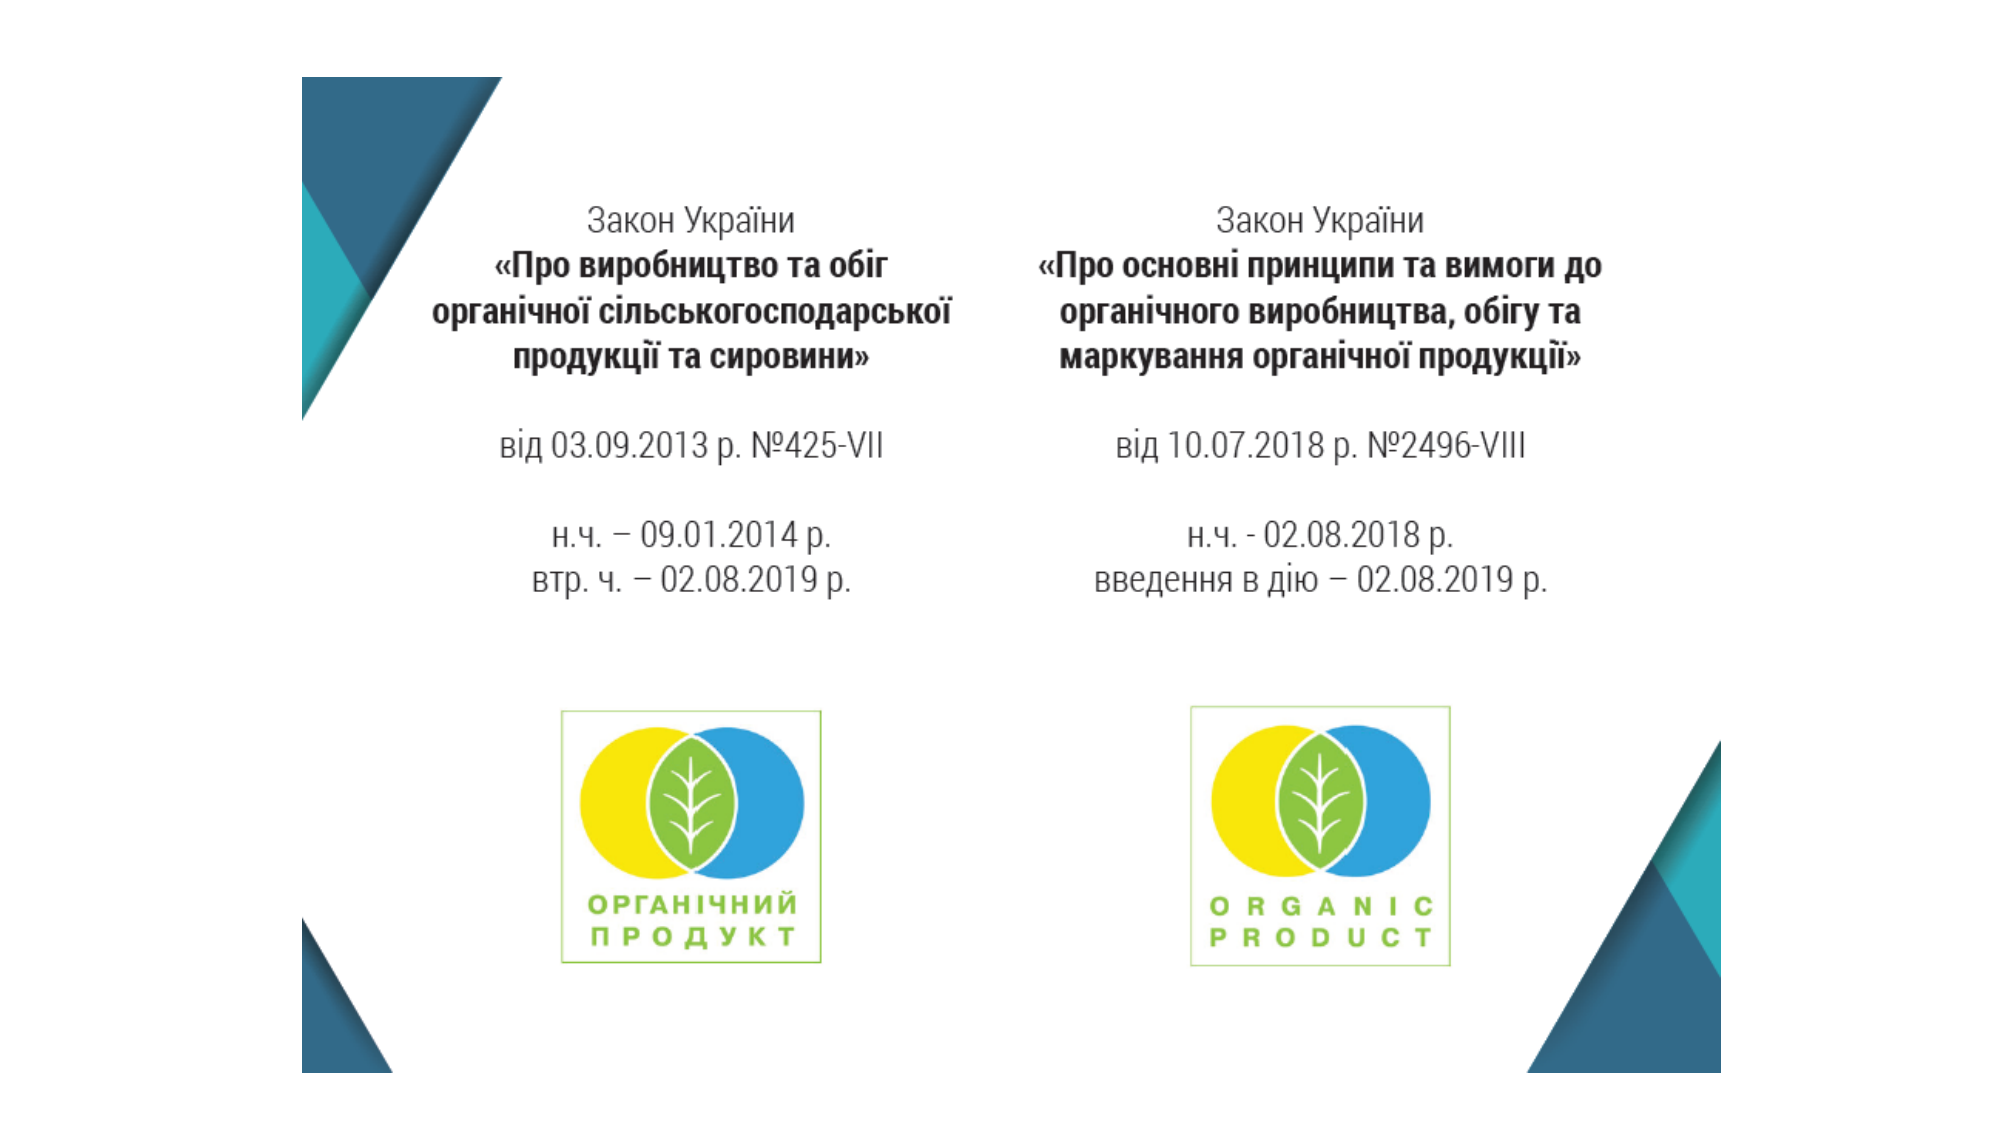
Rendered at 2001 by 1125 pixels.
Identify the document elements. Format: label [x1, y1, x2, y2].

picture [302, 77, 1721, 1073]
